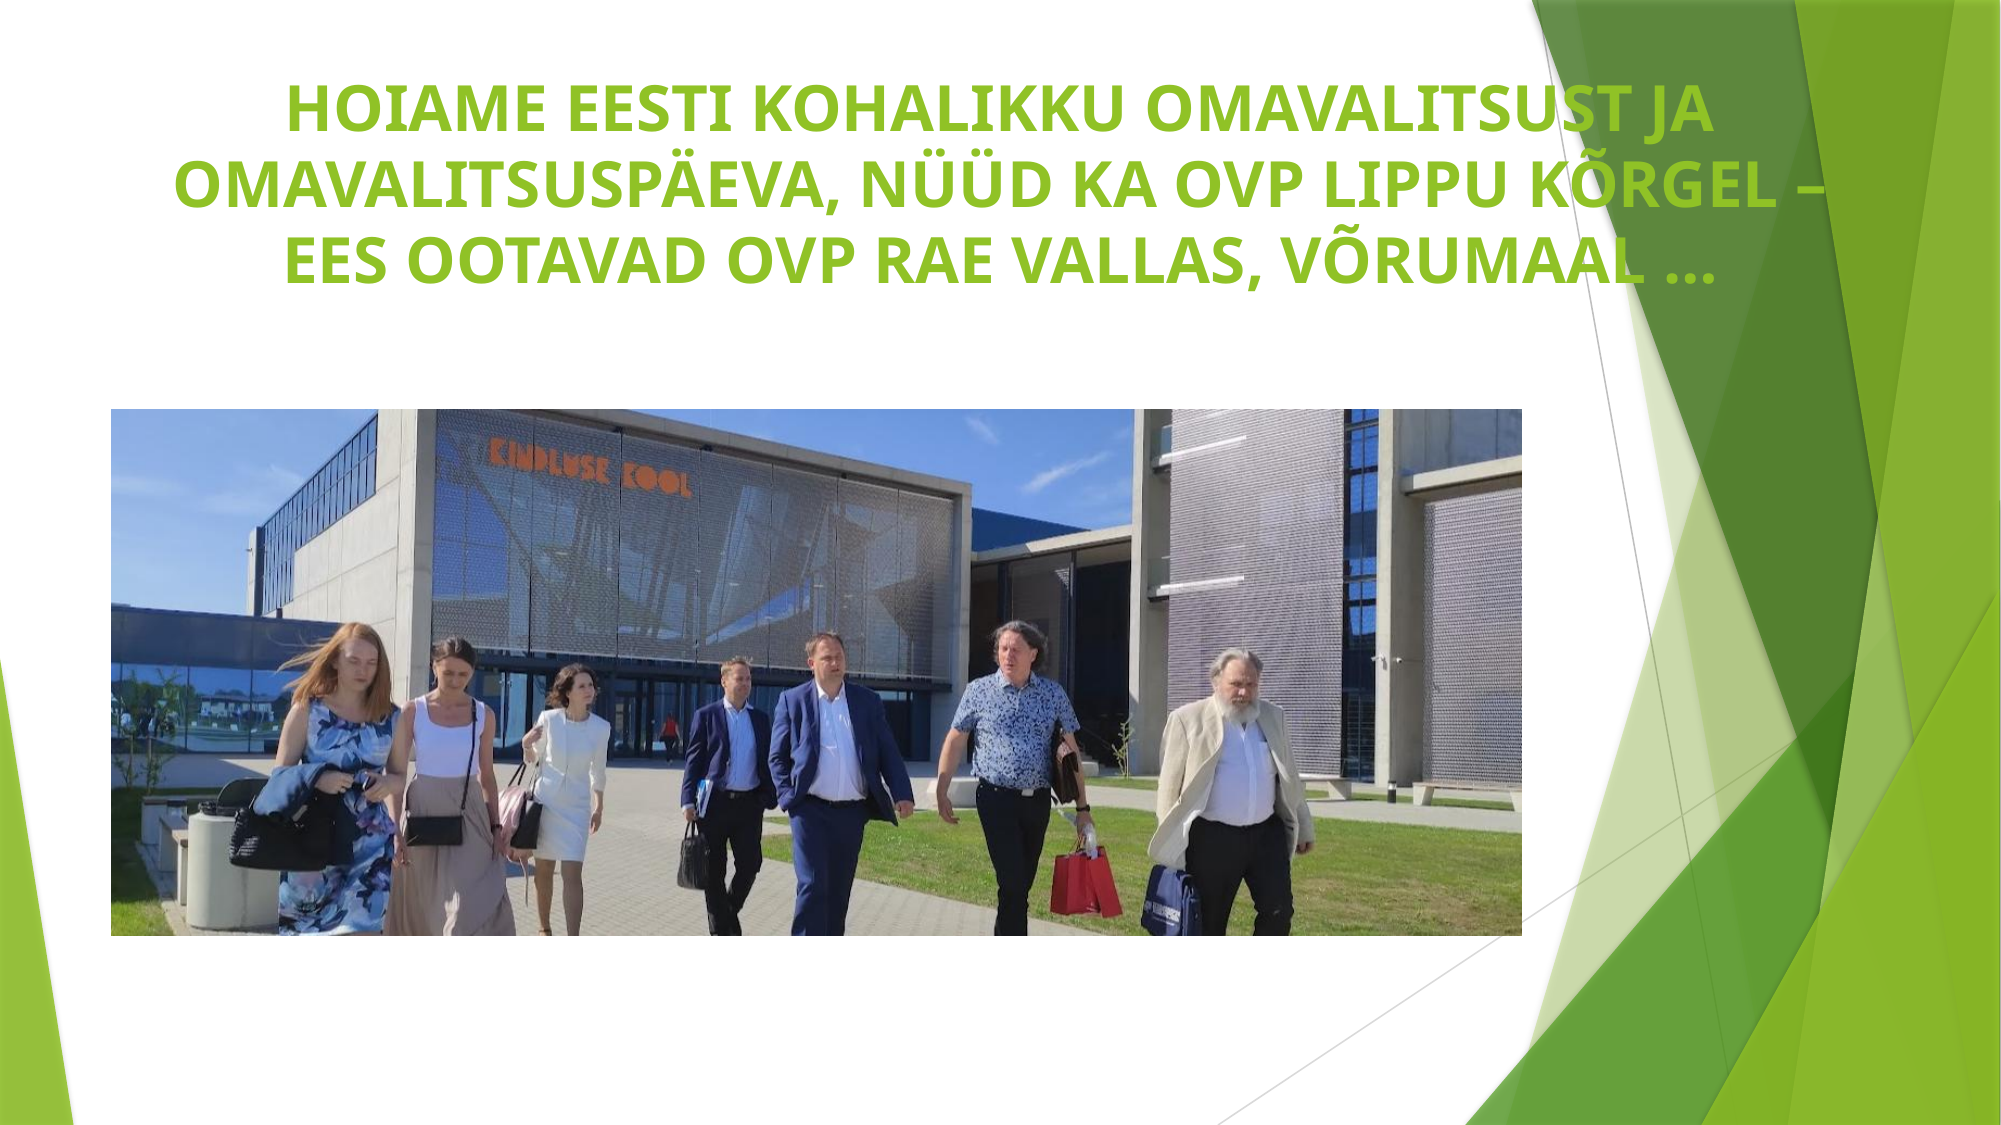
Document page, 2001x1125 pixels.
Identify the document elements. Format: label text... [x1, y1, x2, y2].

title HOIAME EESTI KOHALIKKU OMAVALITSUST JA OMAVALITSUSPÄEVA, NÜÜD KA OVP LIPPU KÕRGEL – EES OOTAVAD OVP RAE VALLAS, VÕRUMAAL … [137, 59, 1863, 308]
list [110, 409, 1522, 937]
